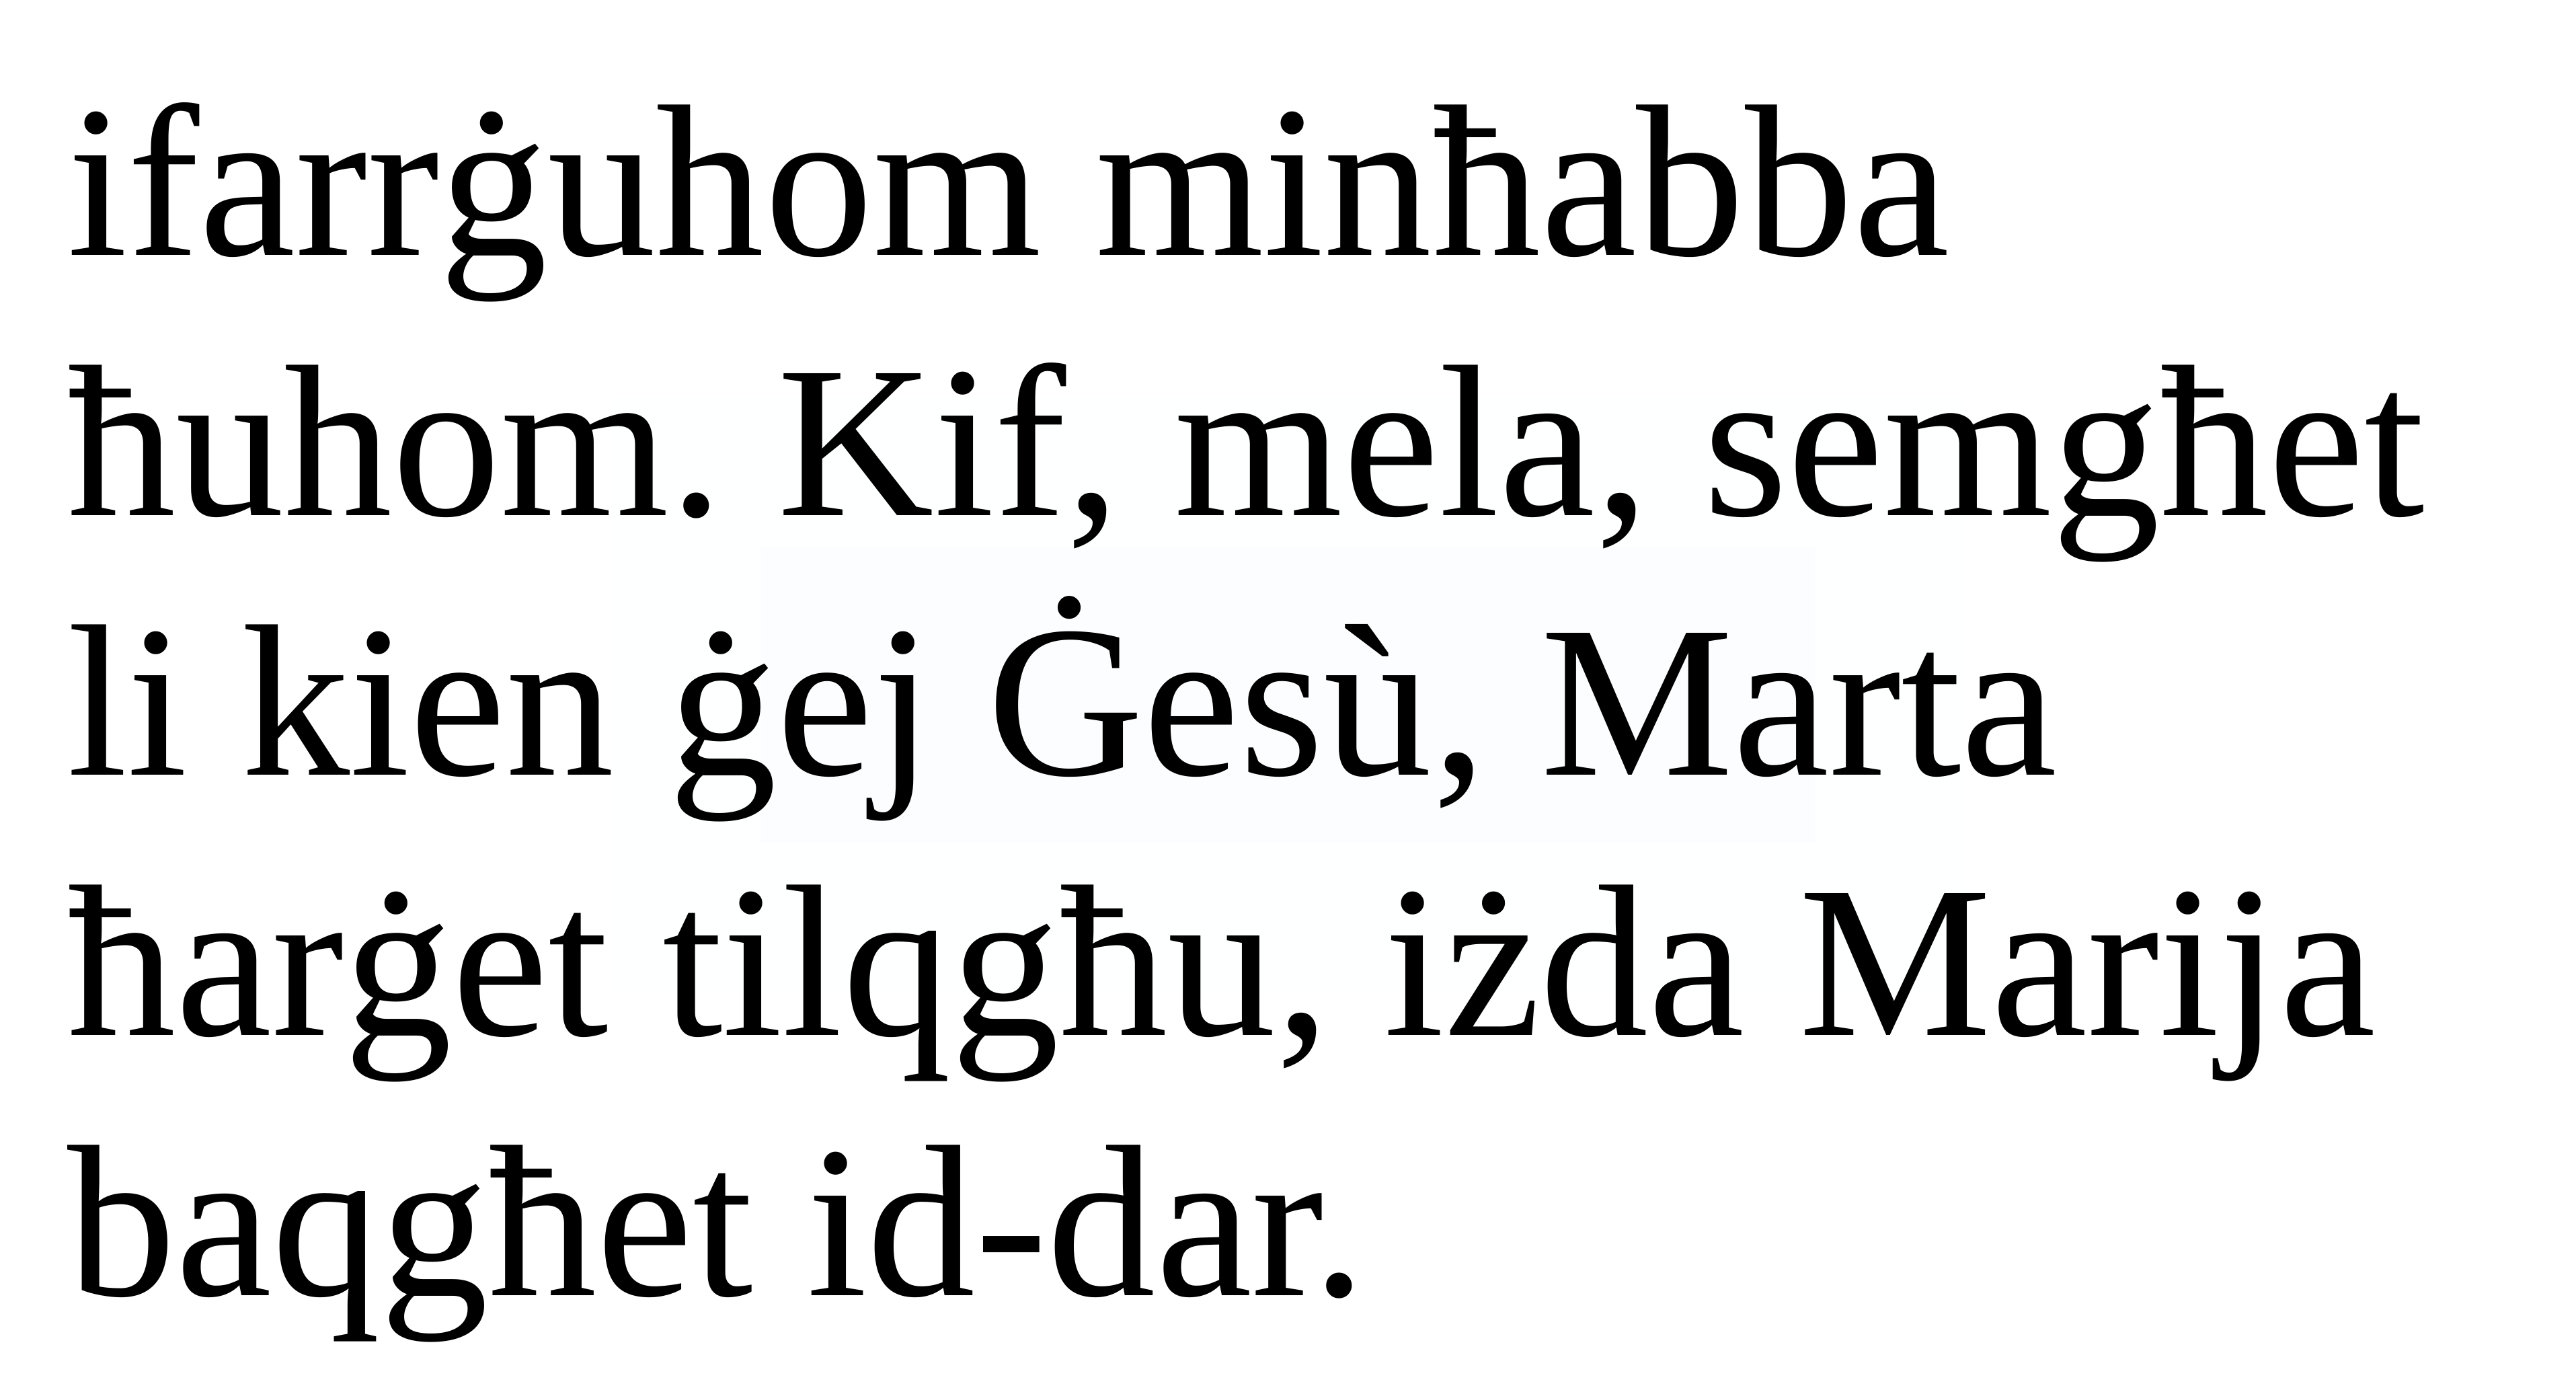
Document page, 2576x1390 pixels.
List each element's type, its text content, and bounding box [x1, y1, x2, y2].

text_box ifarrġuhom minħabba ħuhom. Kif, mela, semgħet li kien ġej Ġesù, Marta ħarġet tilqgħu, iżda Marija baqgħet id-dar. [45, 27, 2546, 1350]
